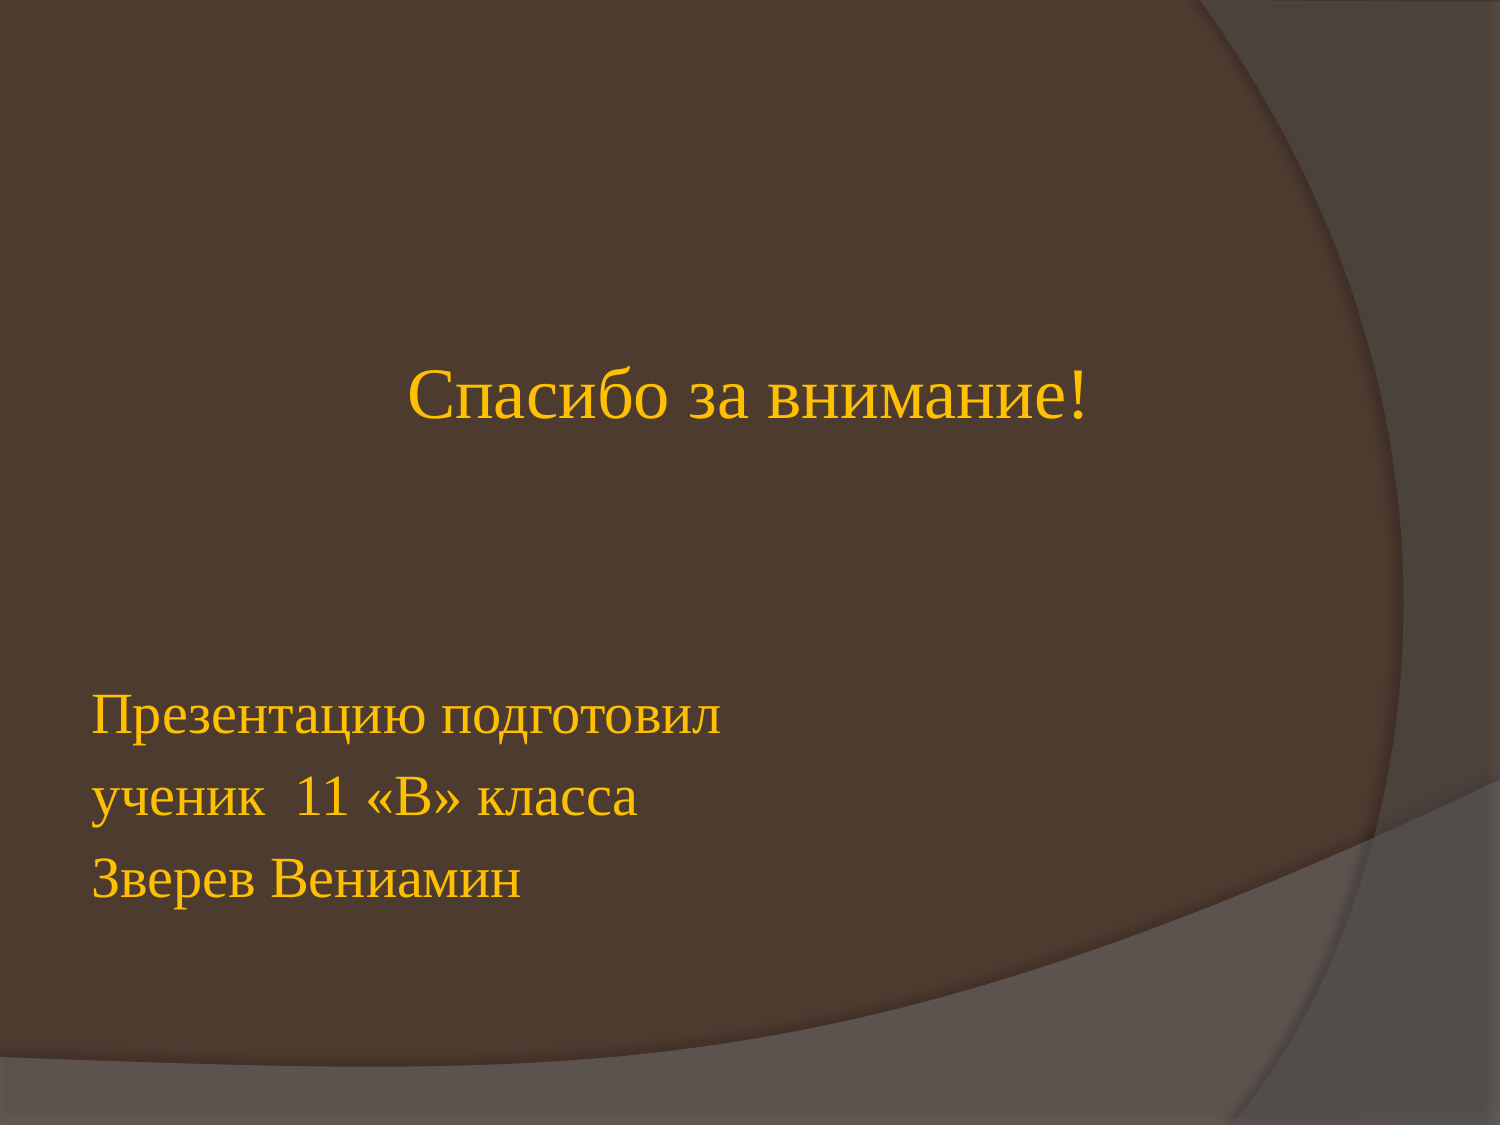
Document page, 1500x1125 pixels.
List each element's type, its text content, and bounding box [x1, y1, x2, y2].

list Презентацию подготовил ученик 11 «В» класса Зверев Вениамин [70, 667, 1425, 1013]
title Спасибо за внимание! [75, 41, 1418, 446]
